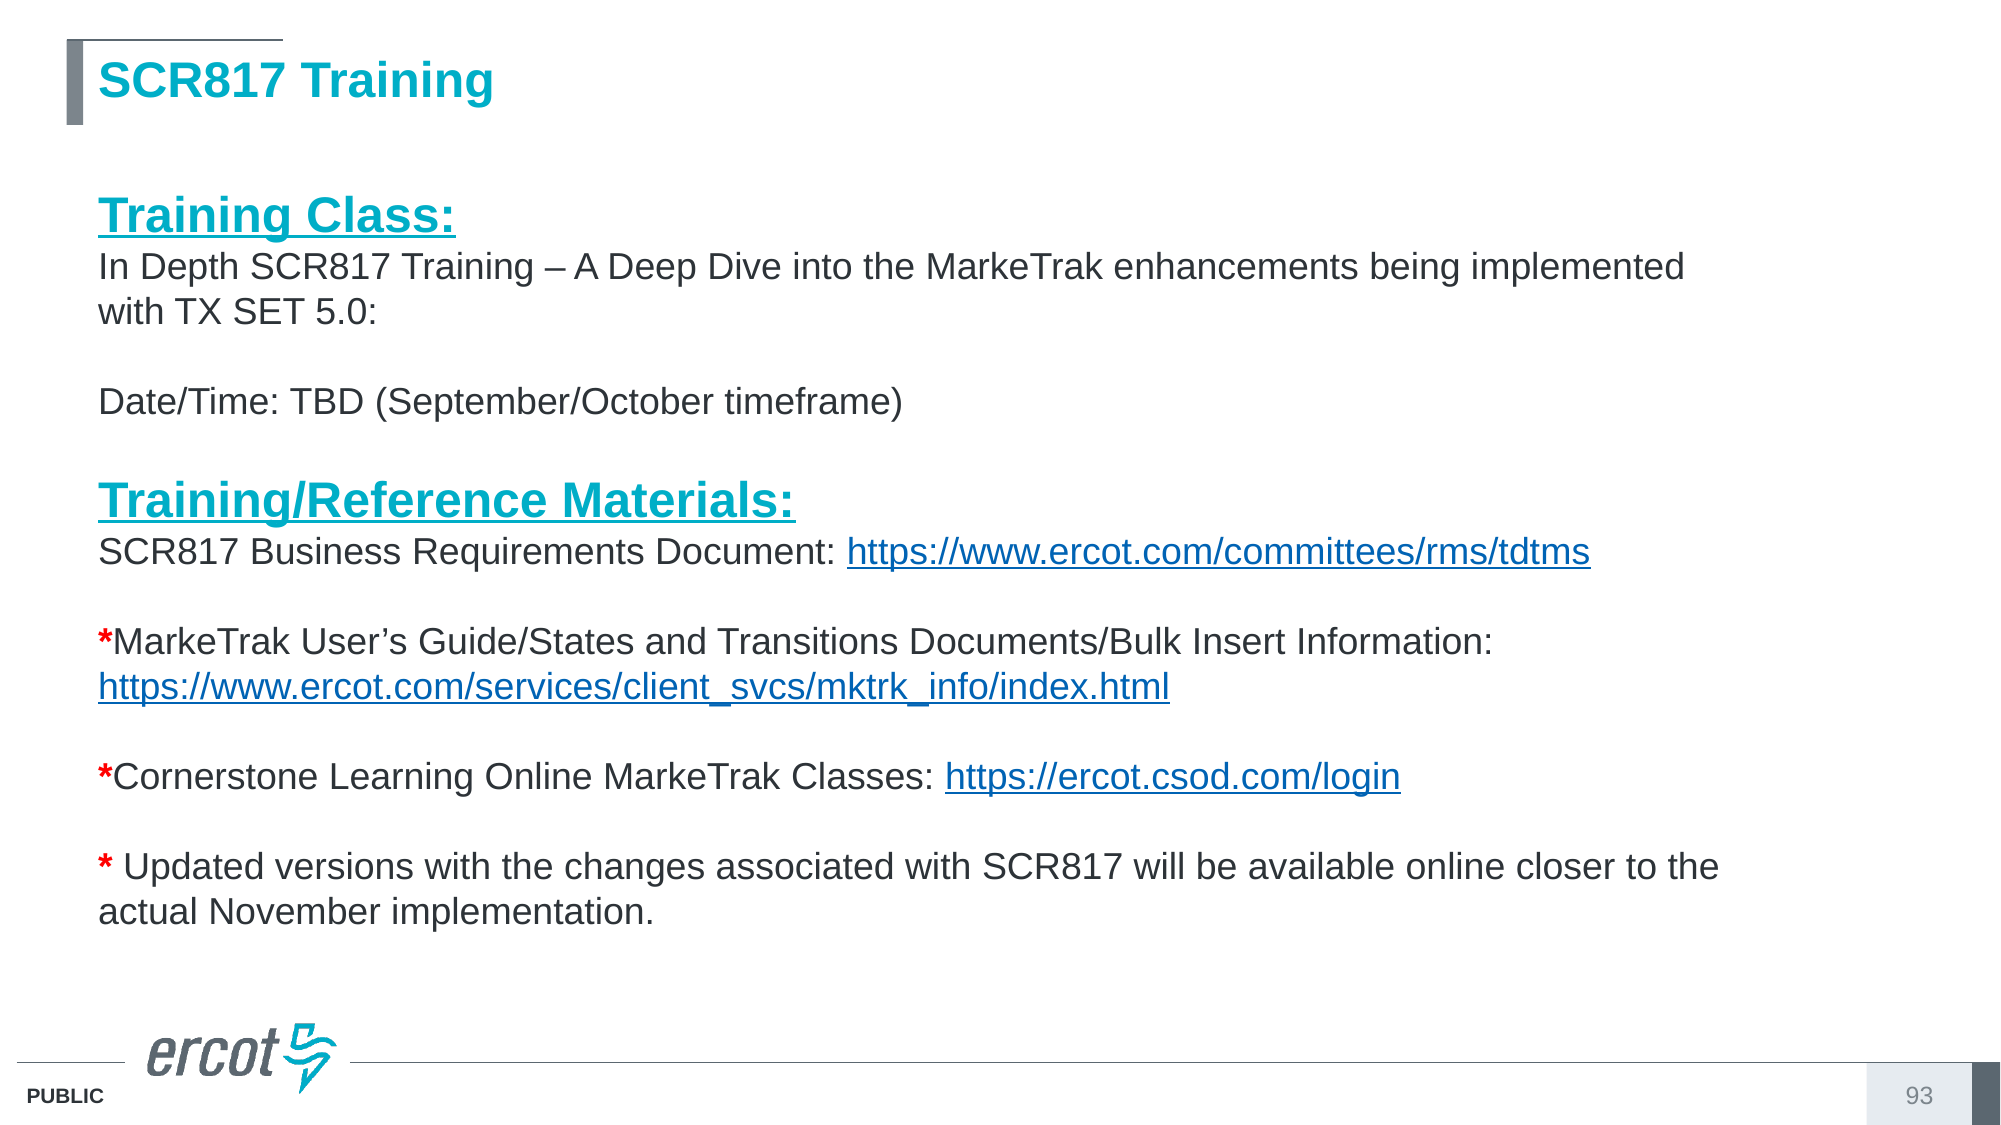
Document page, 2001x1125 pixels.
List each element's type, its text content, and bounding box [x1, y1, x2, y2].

slide_number 93 [1866, 1076, 1973, 1113]
text_box Training Class: In Depth SCR817 Training – A Deep Dive into the MarkeTrak enhancements being implemented with TX SET 5.0: Date/Time: TBD (September/October timeframe) Training/Reference Materials: SCR817 Business Requirements Document: https://www.ercot.com/committees/rms/tdtms *MarkeTrak User’s Guide/States and Transitions Documents/Bulk Insert Information: https://www.ercot.com/services/client_svcs/mktrk_info/index.html *Cornerstone Learning Online MarkeTrak Classes: https://ercot.csod.com/login * Updated versions with the changes associated with SCR817 will be available online closer to the actual November implementation. [83, 174, 1738, 940]
title SCR817 Training [83, 39, 1934, 125]
picture [143, 1019, 340, 1096]
